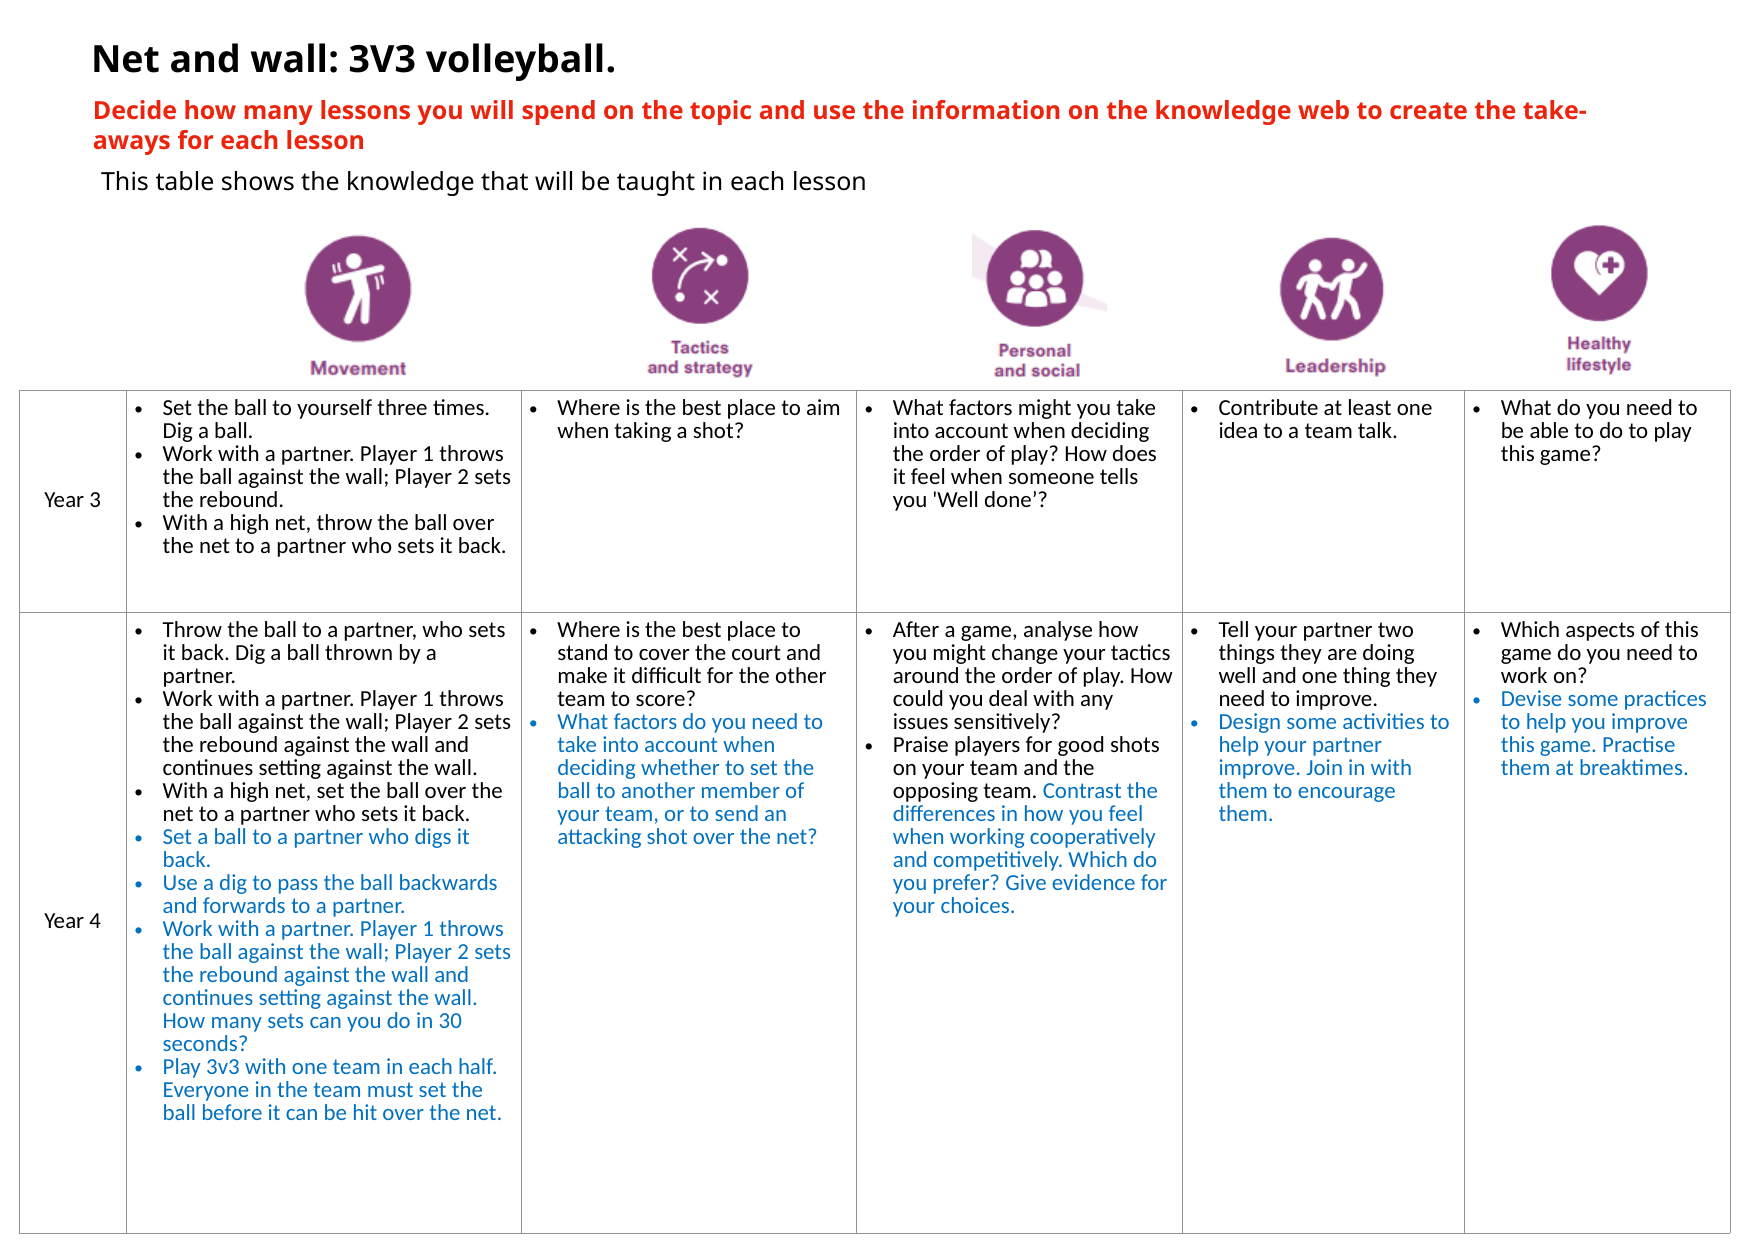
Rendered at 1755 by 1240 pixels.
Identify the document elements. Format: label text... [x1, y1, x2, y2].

table_header Where is the best place to aim when taking a shot? [522, 391, 856, 612]
table_header Set the ball to yourself three times. Dig a ball. Work with a partner. Player 1 throws the ball against the wall; Player 2 sets the rebound. With a high net, throw the ball over the net to a partner who sets it back. [127, 391, 521, 612]
picture [1253, 220, 1406, 387]
table_header Contribute at least one idea to a team talk. [1183, 391, 1464, 612]
picture [972, 218, 1108, 388]
table_header What do you need to be able to do to play this game? [1465, 391, 1730, 612]
table_cell Where is the best place to stand to cover the court and make it difficult for the other team to score? What factors do you need to take into account when deciding whether to set the ball to another member of your team, or to send an attacking shot over the net? [522, 613, 856, 1233]
picture [290, 221, 426, 386]
text_box This table shows the knowledge that will be taught in each lesson [94, 159, 1660, 202]
table_cell Throw the ball to a partner, who sets it back. Dig a ball thrown by a partner. Work with a partner. Player 1 throws the ball against the wall; Player 2 sets the rebound against the wall and continues setting against the wall. With a high net, set the ball over the net to a partner who sets it back. Set a ball to a partner who digs it back. Use a dig to pass the ball backwards and forwards to a partner. Work with a partner. Player 1 throws the ball against the wall; Player 2 sets the rebound against the wall and continues setting against the wall. How many sets can you do in 30 seconds? Play 3v3 with one team in each half. Everyone in the team must set the ball before it can be hit over the net. [127, 613, 521, 1233]
picture [1535, 212, 1662, 387]
picture [631, 214, 767, 386]
text_box Net and wall: 3V3 volleyball. [84, 29, 633, 87]
table_cell Tell your partner two things they are doing well and one thing they need to improve. Design some activities to help your partner improve. Join in with them to encourage them. [1183, 613, 1464, 1233]
table_header What factors might you take into account when deciding the order of play? How does it feel when someone tells you 'Well done’? [857, 391, 1182, 612]
table_header Year 3 [20, 391, 126, 612]
table_cell After a game, analyse how you might change your tactics around the order of play. How could you deal with any issues sensitively? Praise players for good shots on your team and the opposing team. Contrast the differences in how you feel when working cooperatively and competitively. Which do you prefer? Give evidence for your choices. [857, 613, 1182, 1233]
text_box Decide how many lessons you will spend on the topic and use the information on the knowledge web to create the take-aways for each lesson [86, 87, 1603, 161]
table_cell Which aspects of this game do you need to work on? Devise some practices to help you improve this game. Practise them at breaktimes. [1465, 613, 1730, 1233]
table_cell Year 4 [20, 613, 126, 1233]
